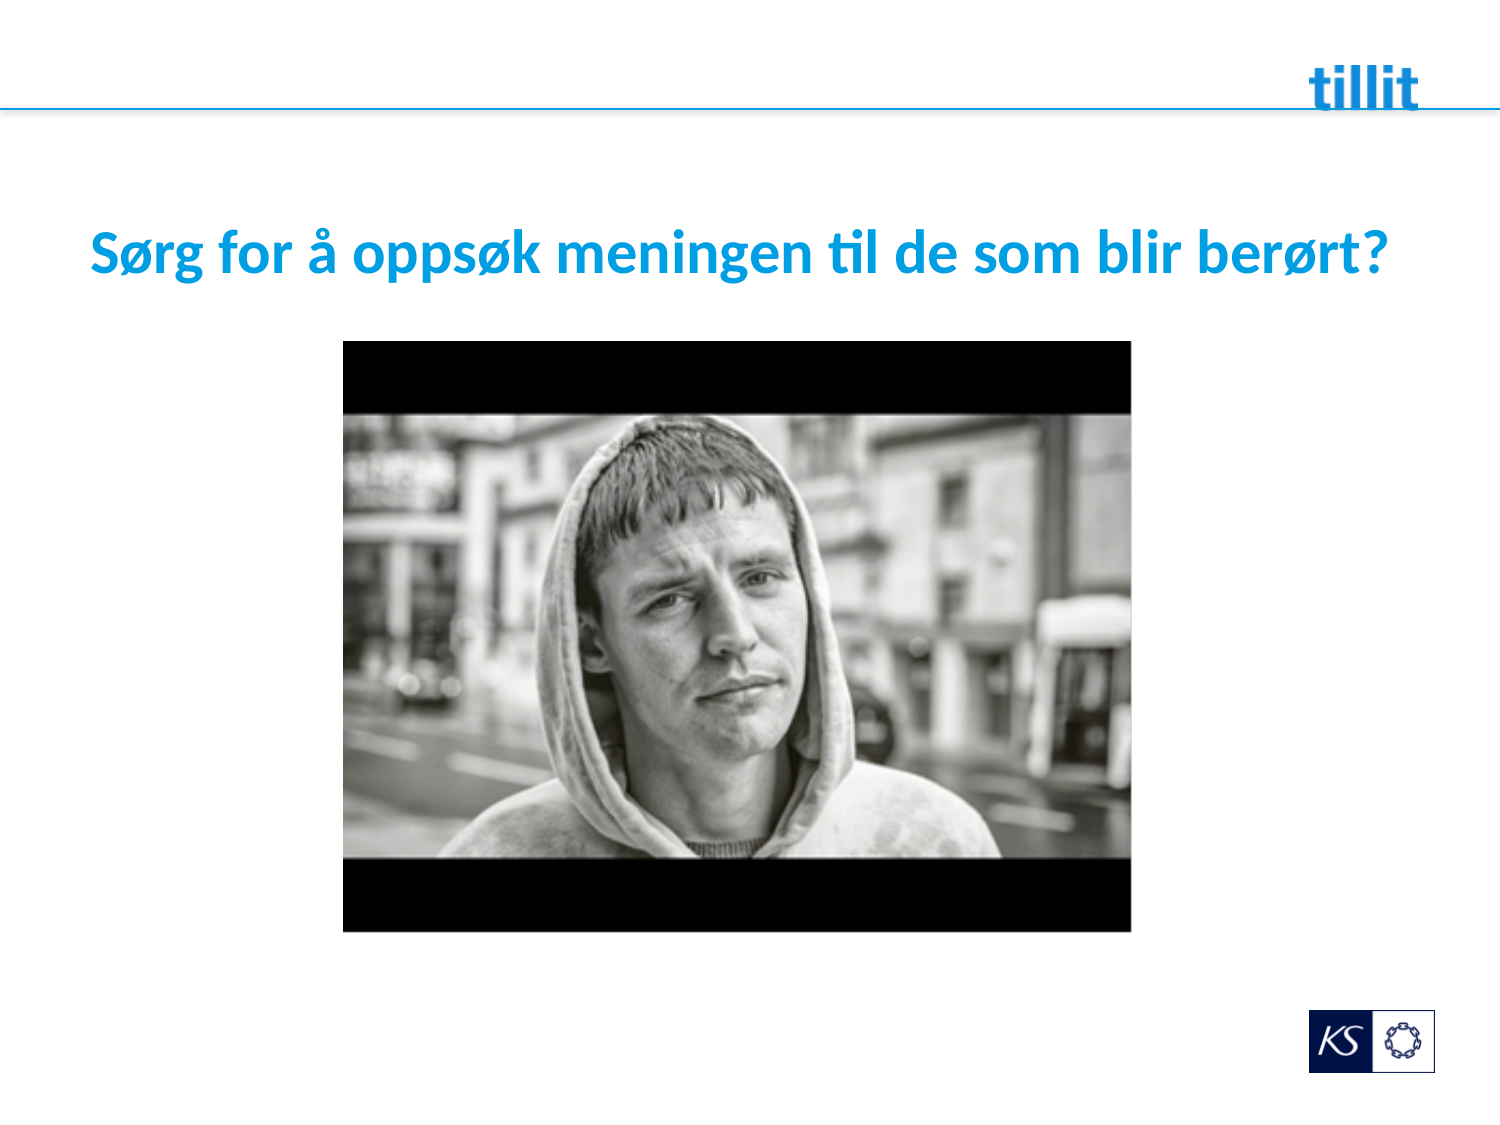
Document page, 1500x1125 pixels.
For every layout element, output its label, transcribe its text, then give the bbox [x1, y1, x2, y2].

picture [1309, 65, 1418, 107]
title Sørg for å oppsøk meningen til de som blir berørt? [75, 155, 1425, 342]
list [343, 341, 1134, 935]
picture [1309, 1010, 1435, 1073]
